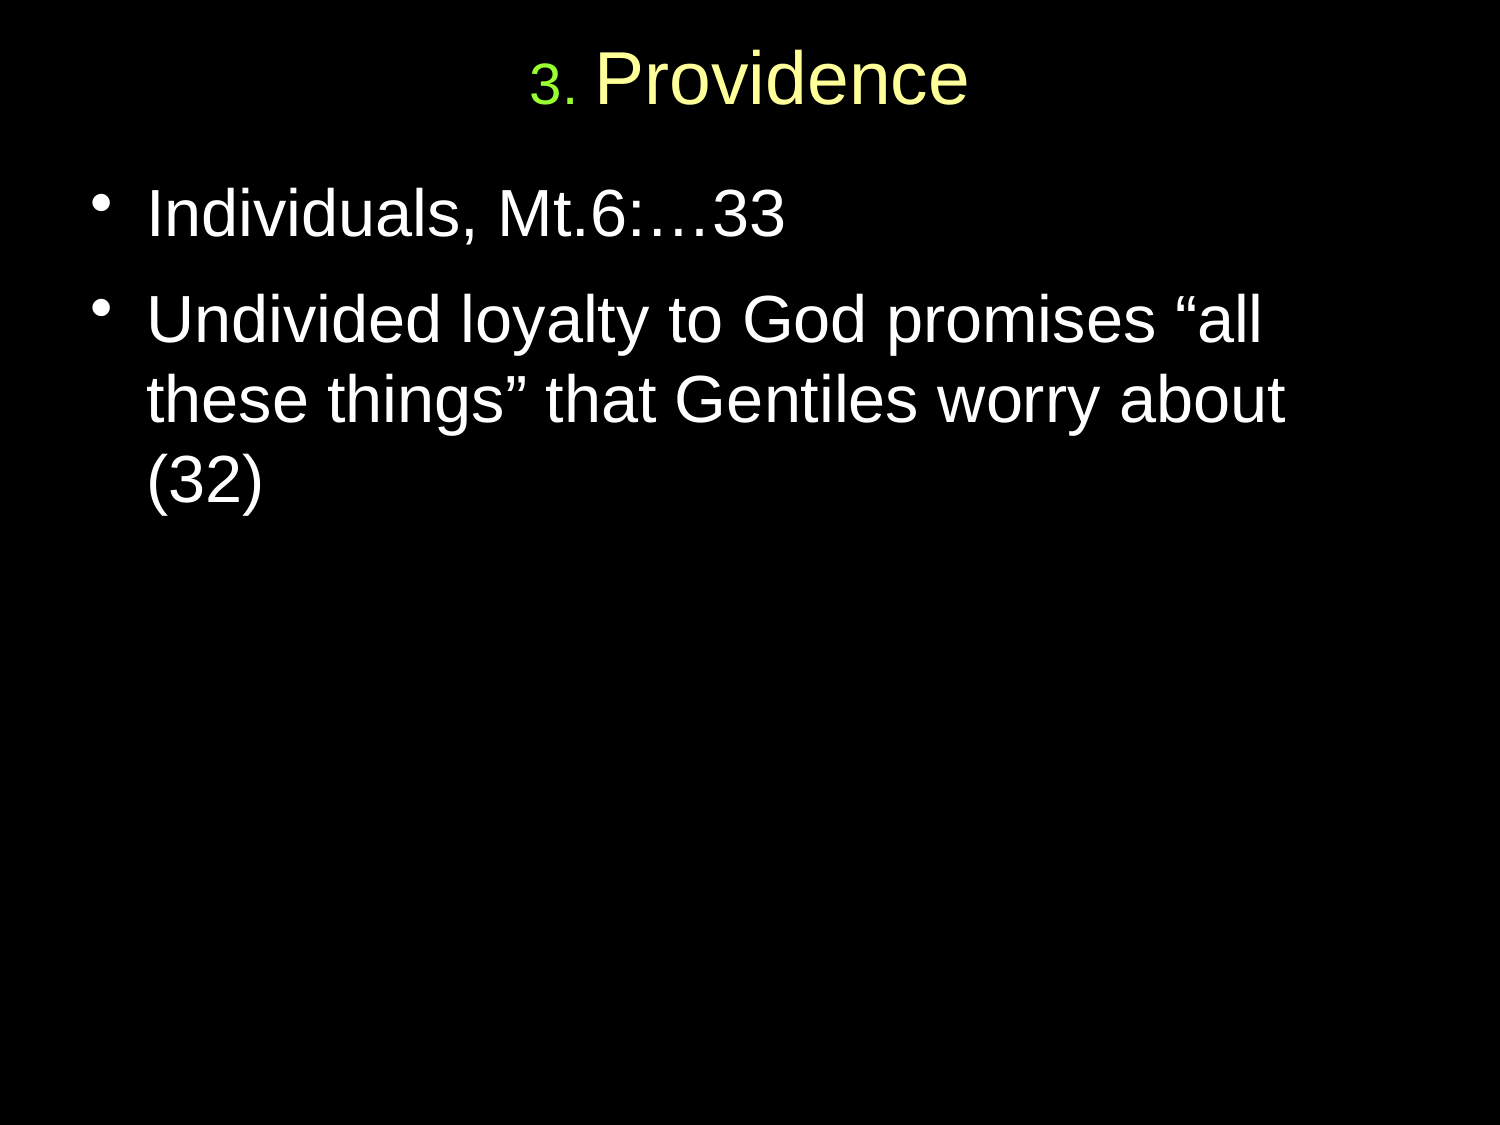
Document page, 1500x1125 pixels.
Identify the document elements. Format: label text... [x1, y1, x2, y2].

title 3. Providence [75, 0, 1425, 150]
list Individuals, Mt.6:…33 Undivided loyalty to God promises “all these things” that Gentiles worry about (32) [75, 162, 1425, 1050]
